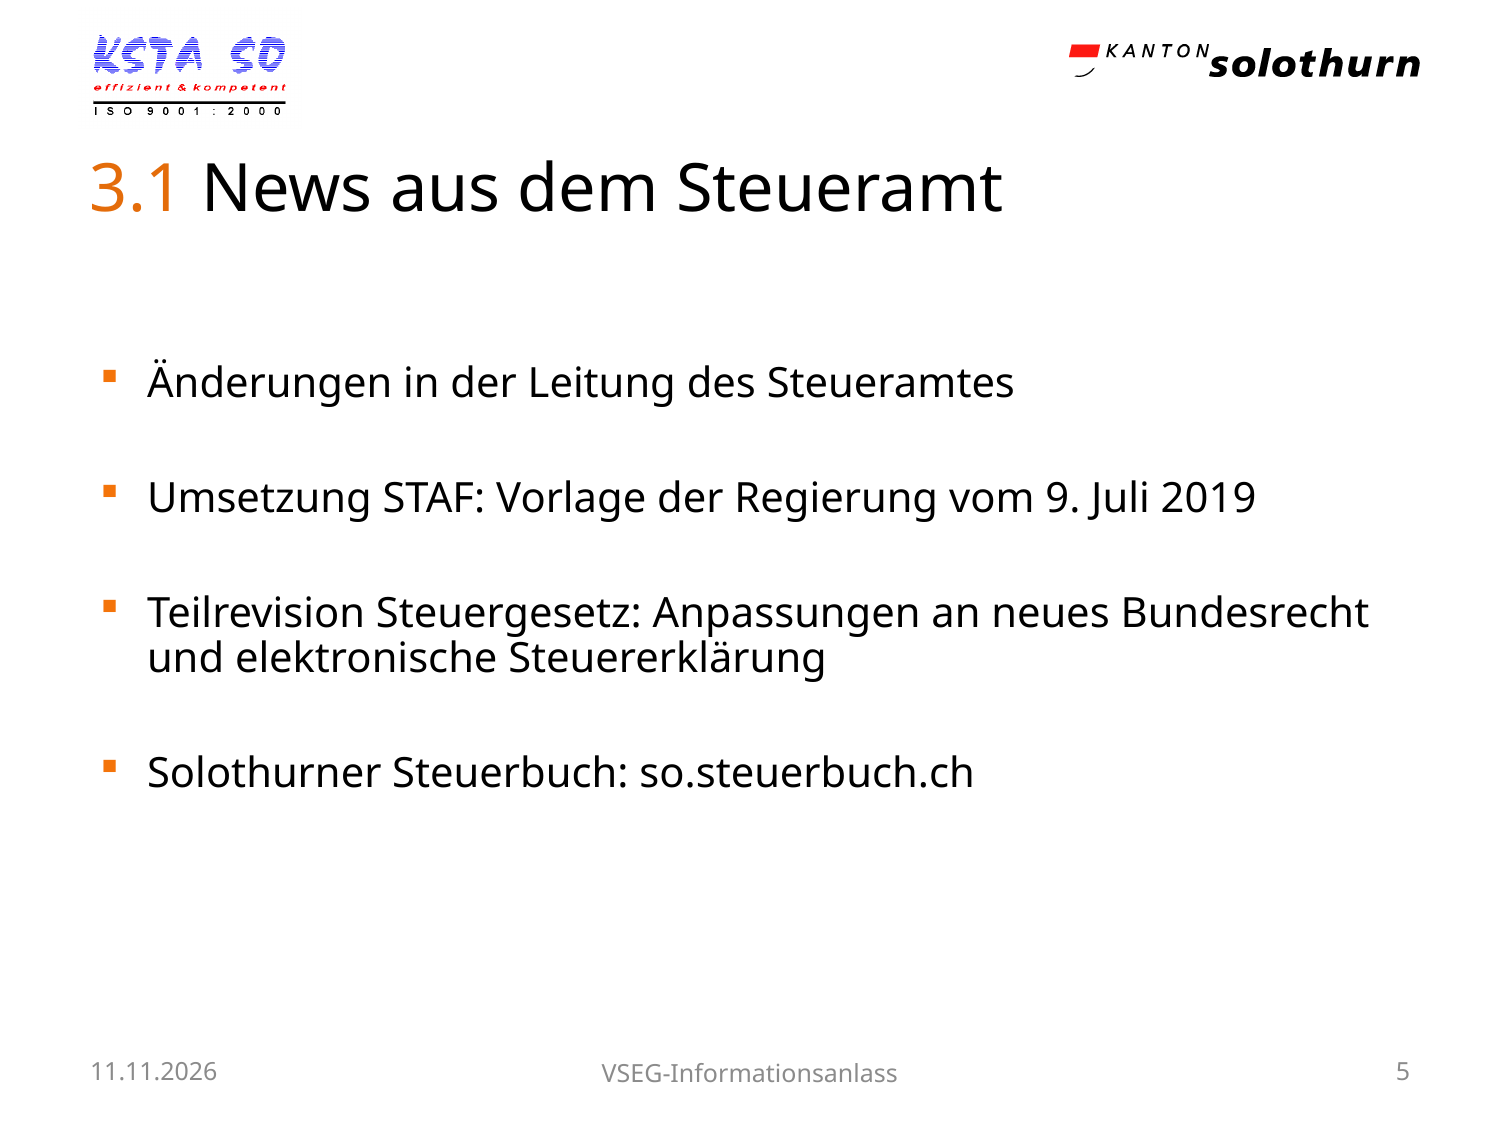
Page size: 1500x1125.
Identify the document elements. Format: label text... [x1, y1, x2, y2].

footer VSEG-Informationsanlass [512, 1042, 988, 1103]
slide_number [75, 1042, 425, 1103]
picture [1069, 44, 1423, 77]
picture [78, 7, 302, 129]
text_box 3.1 News aus dem Steueramt [74, 137, 1425, 244]
text_box Änderungen in der Leitung des Steueramtes Umsetzung STAF: Vorlage der Regierung vom 9. Juli 2019 Teilrevision Steuergesetz: Anpassungen an neues Bundesrecht und elektronische Steuererklärung Solothurner Steuerbuch: so.steuerbuch.ch [100, 361, 1400, 870]
slide_number 5 [1074, 1042, 1425, 1103]
